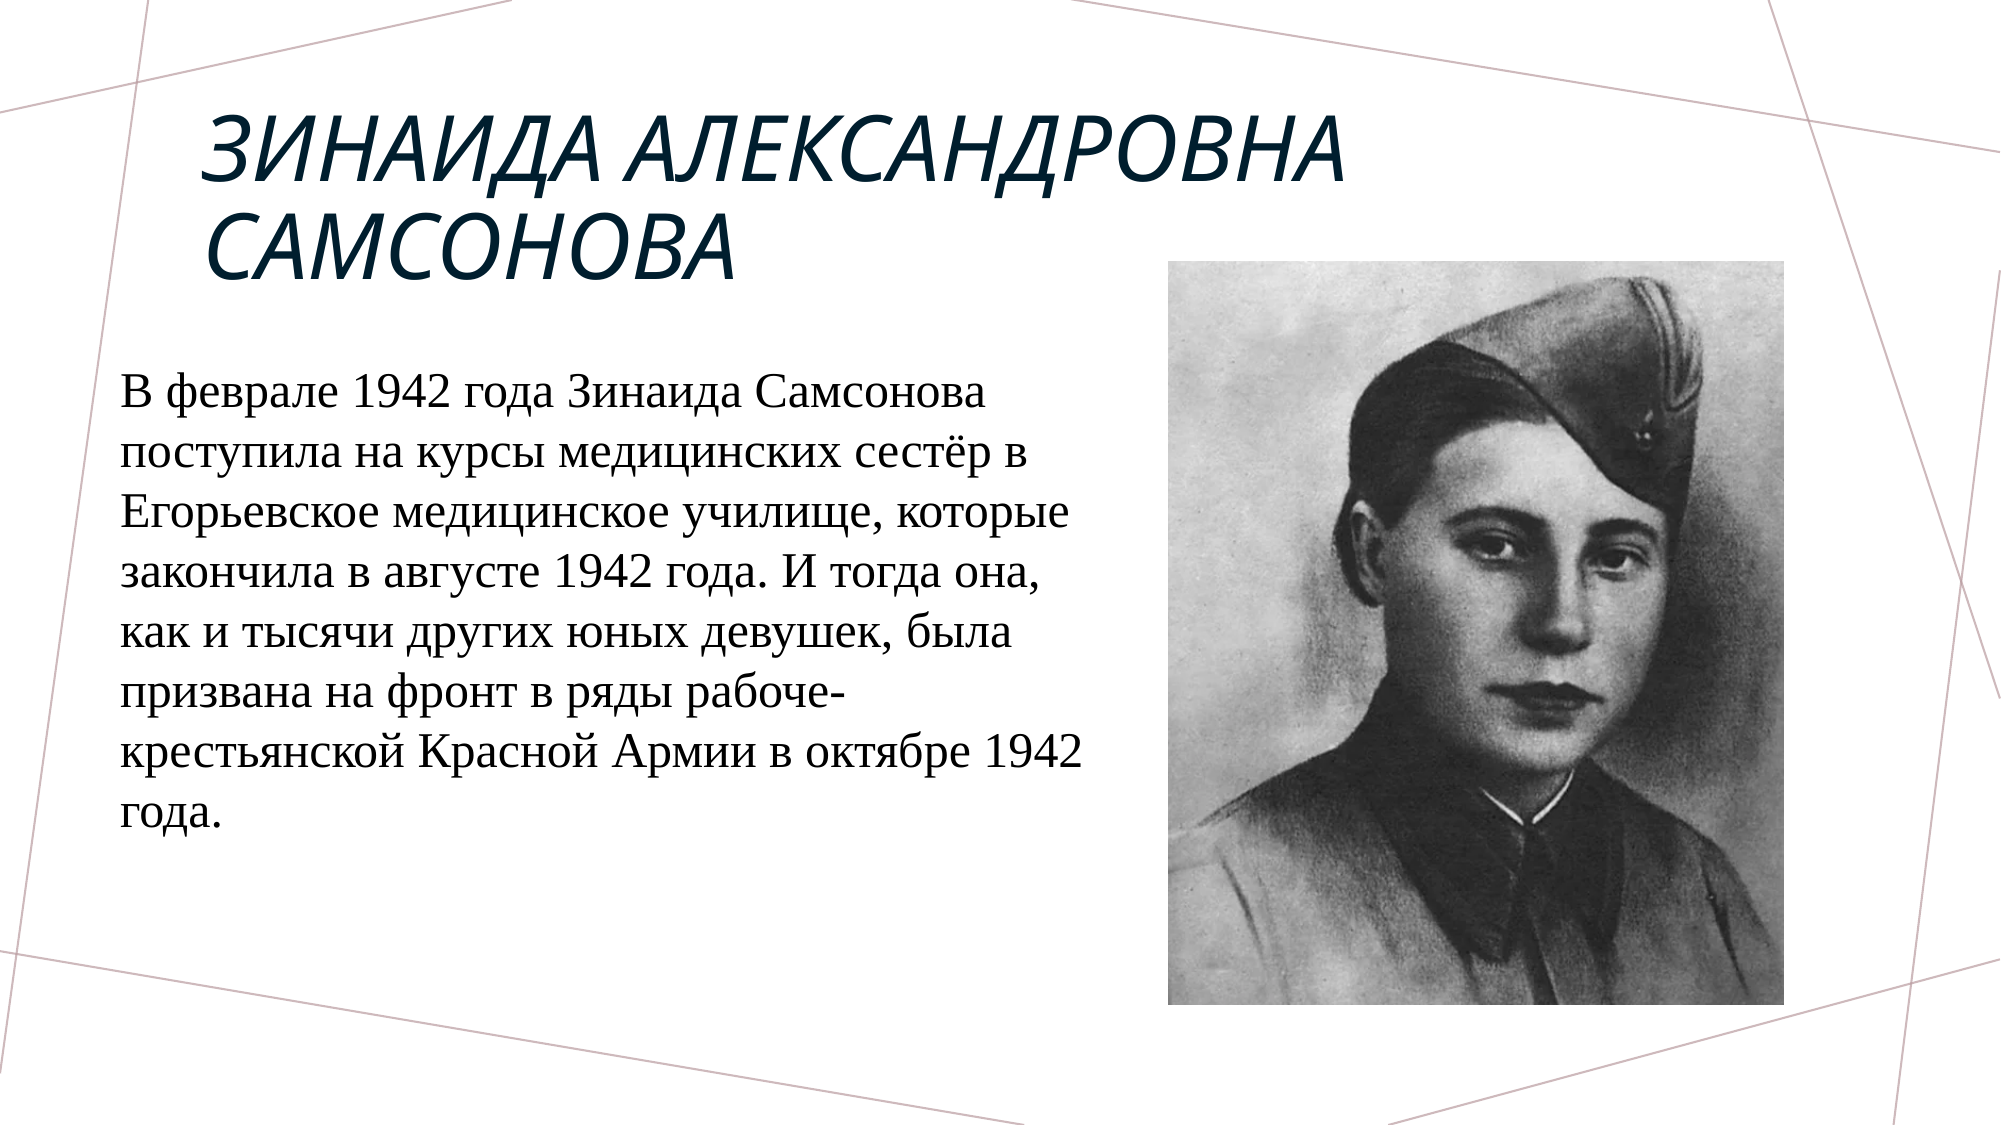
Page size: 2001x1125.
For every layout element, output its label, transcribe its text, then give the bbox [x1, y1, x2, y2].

picture [1168, 260, 1784, 1005]
text_box В феврале 1942 года Зинаида Самсонова поступила на курсы медицинских сестёр в Егорьевское медицинское училище, которые закончила в августе 1942 года. И тогда она, как и тысячи других юных девушек, была призвана на фронт в ряды рабоче-крестьянской Красной Армии в октябре 1942 года. [105, 350, 1112, 846]
title Зинаида александровна самсонова [187, 87, 1813, 315]
